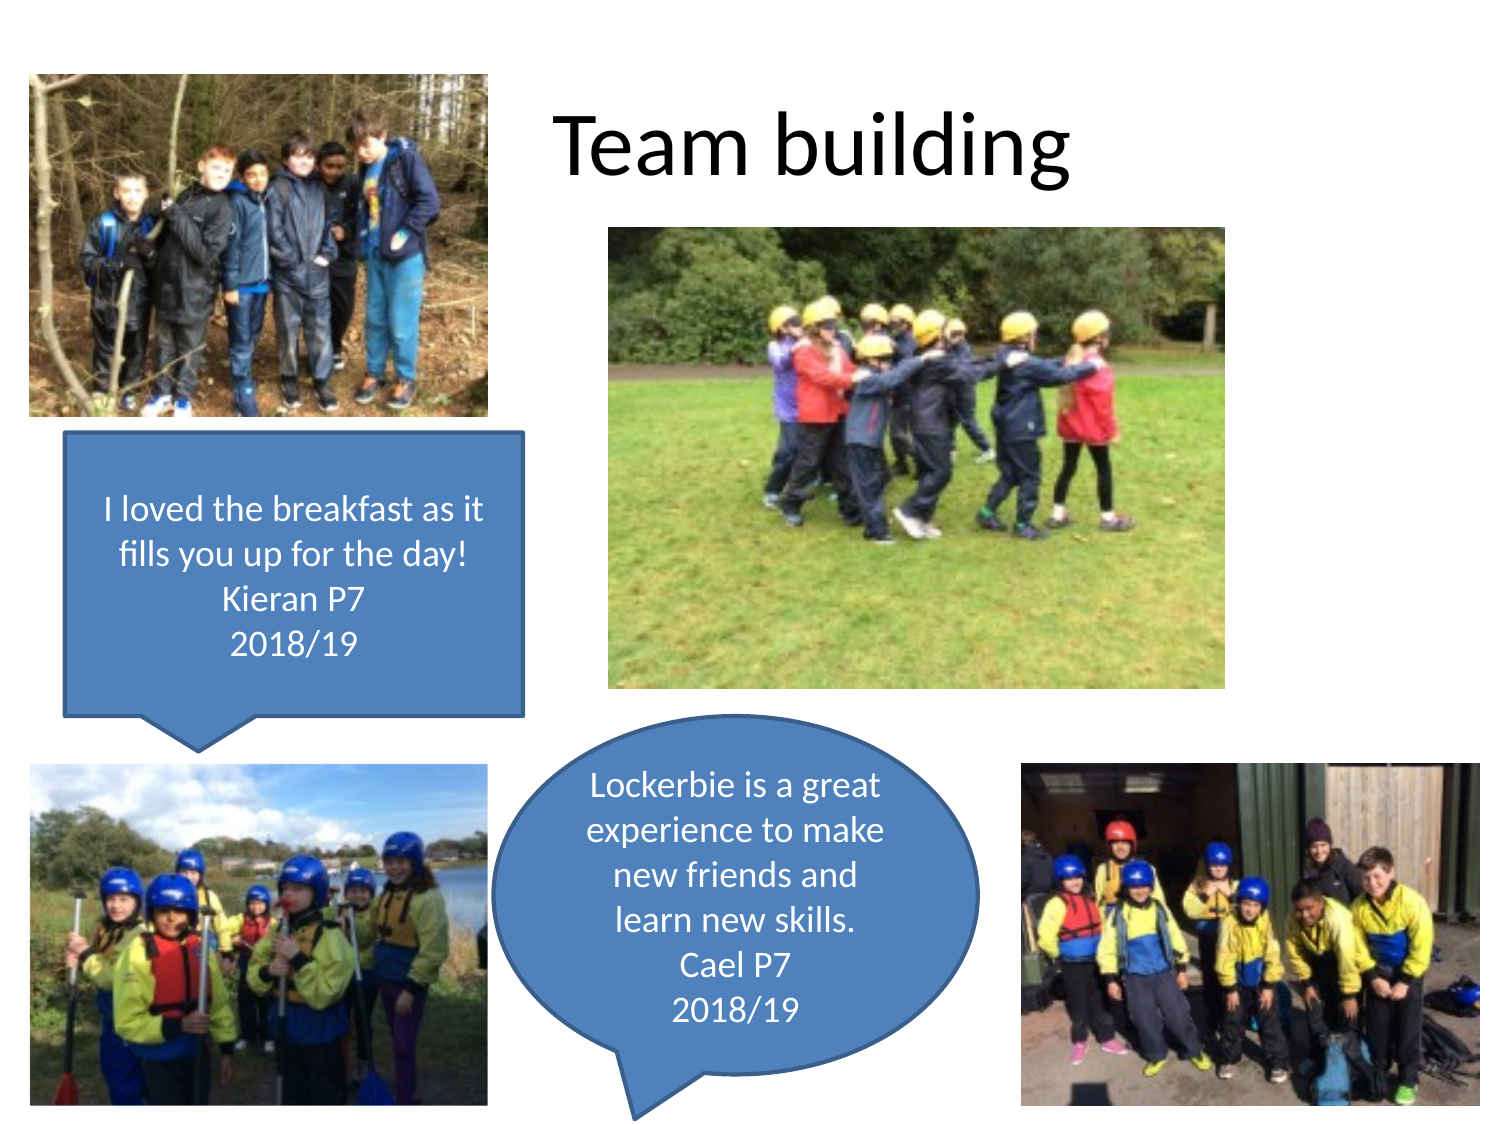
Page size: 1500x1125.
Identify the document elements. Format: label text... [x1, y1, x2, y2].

picture [29, 762, 488, 1106]
title Team building [75, 45, 1425, 233]
picture [1021, 762, 1481, 1107]
text_box I loved the breakfast as it fills you up for the day! Kieran P7 2018/19 [62, 430, 526, 754]
text_box Lockerbie is a great experience to make new friends and learn new skills. Cael P7 2018/19 [492, 713, 980, 1122]
picture [29, 74, 488, 418]
picture [607, 227, 1225, 689]
